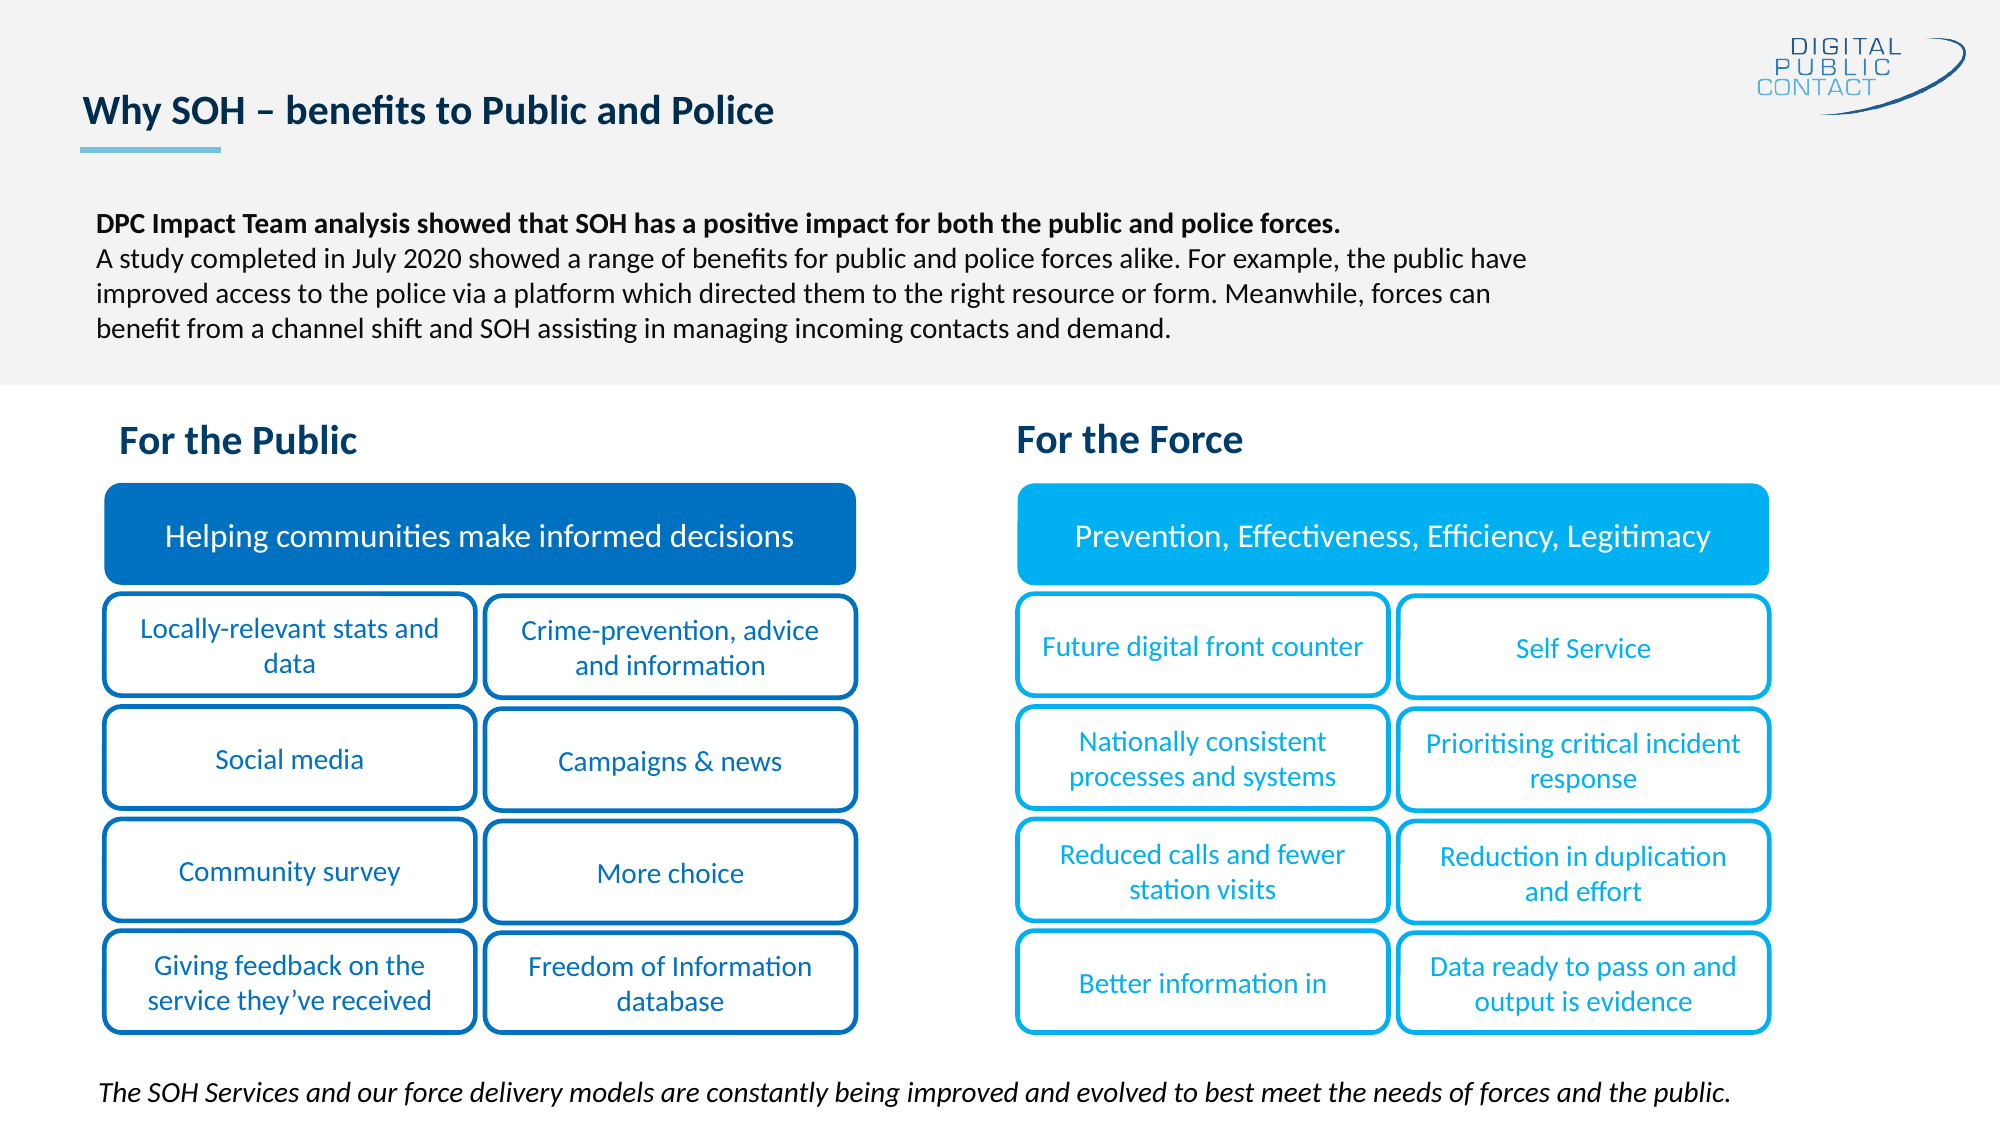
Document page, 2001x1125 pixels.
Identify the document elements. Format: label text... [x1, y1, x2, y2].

text_box Better information in [1017, 930, 1389, 1033]
text_box Nationally consistent processes and systems [1017, 706, 1389, 809]
text_box Data ready to pass on and output is evidence [1398, 932, 1770, 1033]
text_box More choice [484, 820, 857, 923]
text_box For the Public [104, 377, 395, 505]
text_box Locally-relevant stats and data [104, 593, 476, 696]
text_box Reduced calls and fewer station visits [1017, 818, 1389, 921]
text_box For the Force [1001, 376, 1292, 504]
text_box DPC Impact Team analysis showed that SOH has a positive impact for both the public and police forces. A study completed in July 2020 showed a range of benefits for public and police forces alike. For example, the public have improved access to the police via a platform which directed them to the right resource or form. Meanwhile, forces can benefit from a channel shift and SOH assisting in managing incoming contacts and demand. [81, 196, 1555, 389]
text_box Reduction in duplication and effort [1398, 820, 1770, 923]
text_box [0, 0, 2000, 385]
text_box Crime-prevention, advice and information [484, 595, 857, 698]
text_box Giving feedback on the service they’ve received [104, 930, 476, 1033]
text_box Future digital front counter [1017, 593, 1389, 696]
text_box Freedom of Information database [484, 932, 857, 1033]
text_box Community survey [104, 818, 476, 921]
text_box Prevention, Effectiveness, Efficiency, Legitimacy [1017, 483, 1770, 586]
text_box Why SOH – benefits to Public and Police [62, 62, 1116, 175]
text_box The SOH Services and our force delivery models are constantly being improved and evolved to best meet the needs of forces and the public. [83, 1066, 1917, 1121]
picture [1755, 33, 1966, 115]
text_box Campaigns & news [484, 708, 857, 811]
text_box Social media [104, 706, 476, 809]
text_box Prioritising critical incident response [1398, 708, 1770, 811]
text_box Self Service [1398, 595, 1770, 698]
text_box Helping communities make informed decisions [104, 482, 857, 585]
